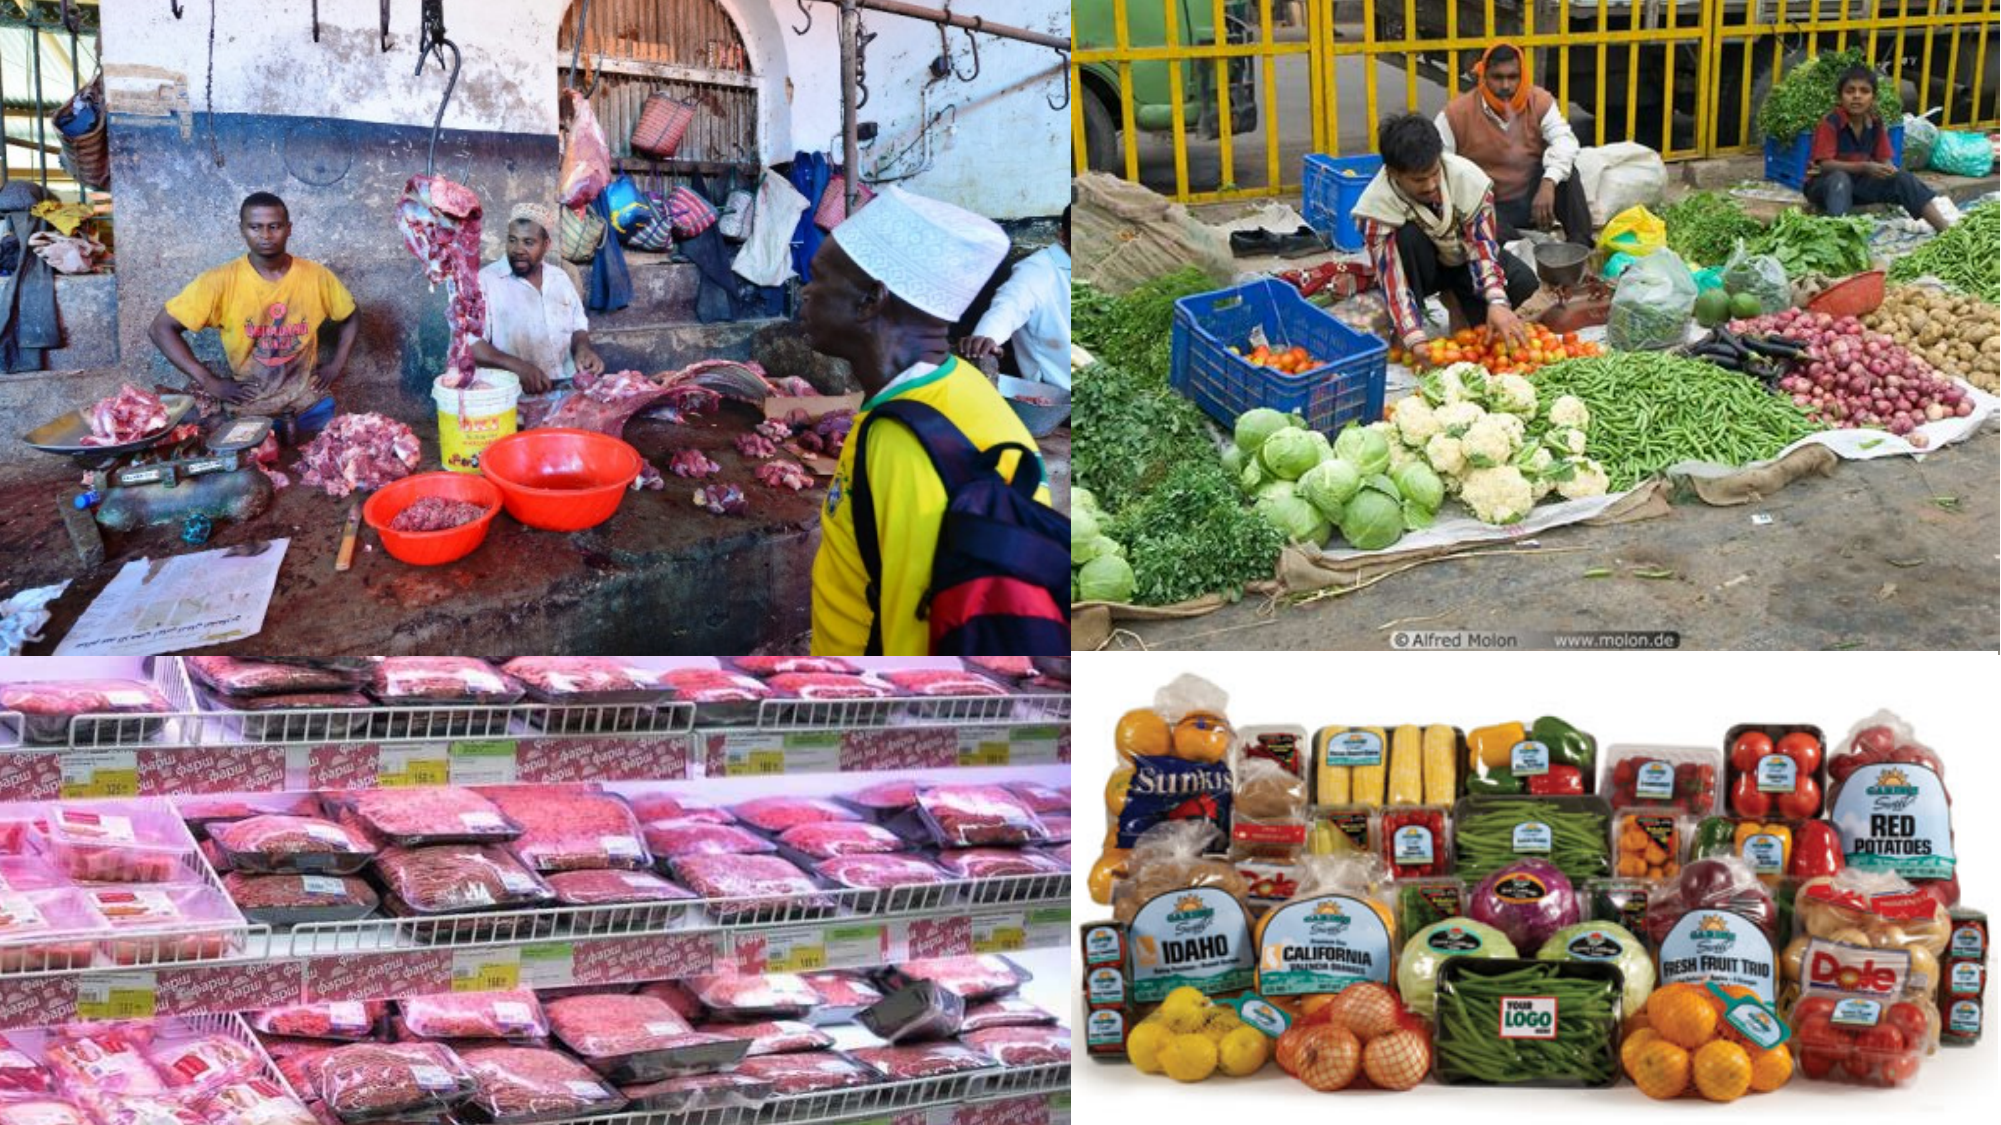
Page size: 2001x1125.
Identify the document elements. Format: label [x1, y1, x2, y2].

picture [0, 0, 2000, 1125]
list [0, 0, 1071, 656]
